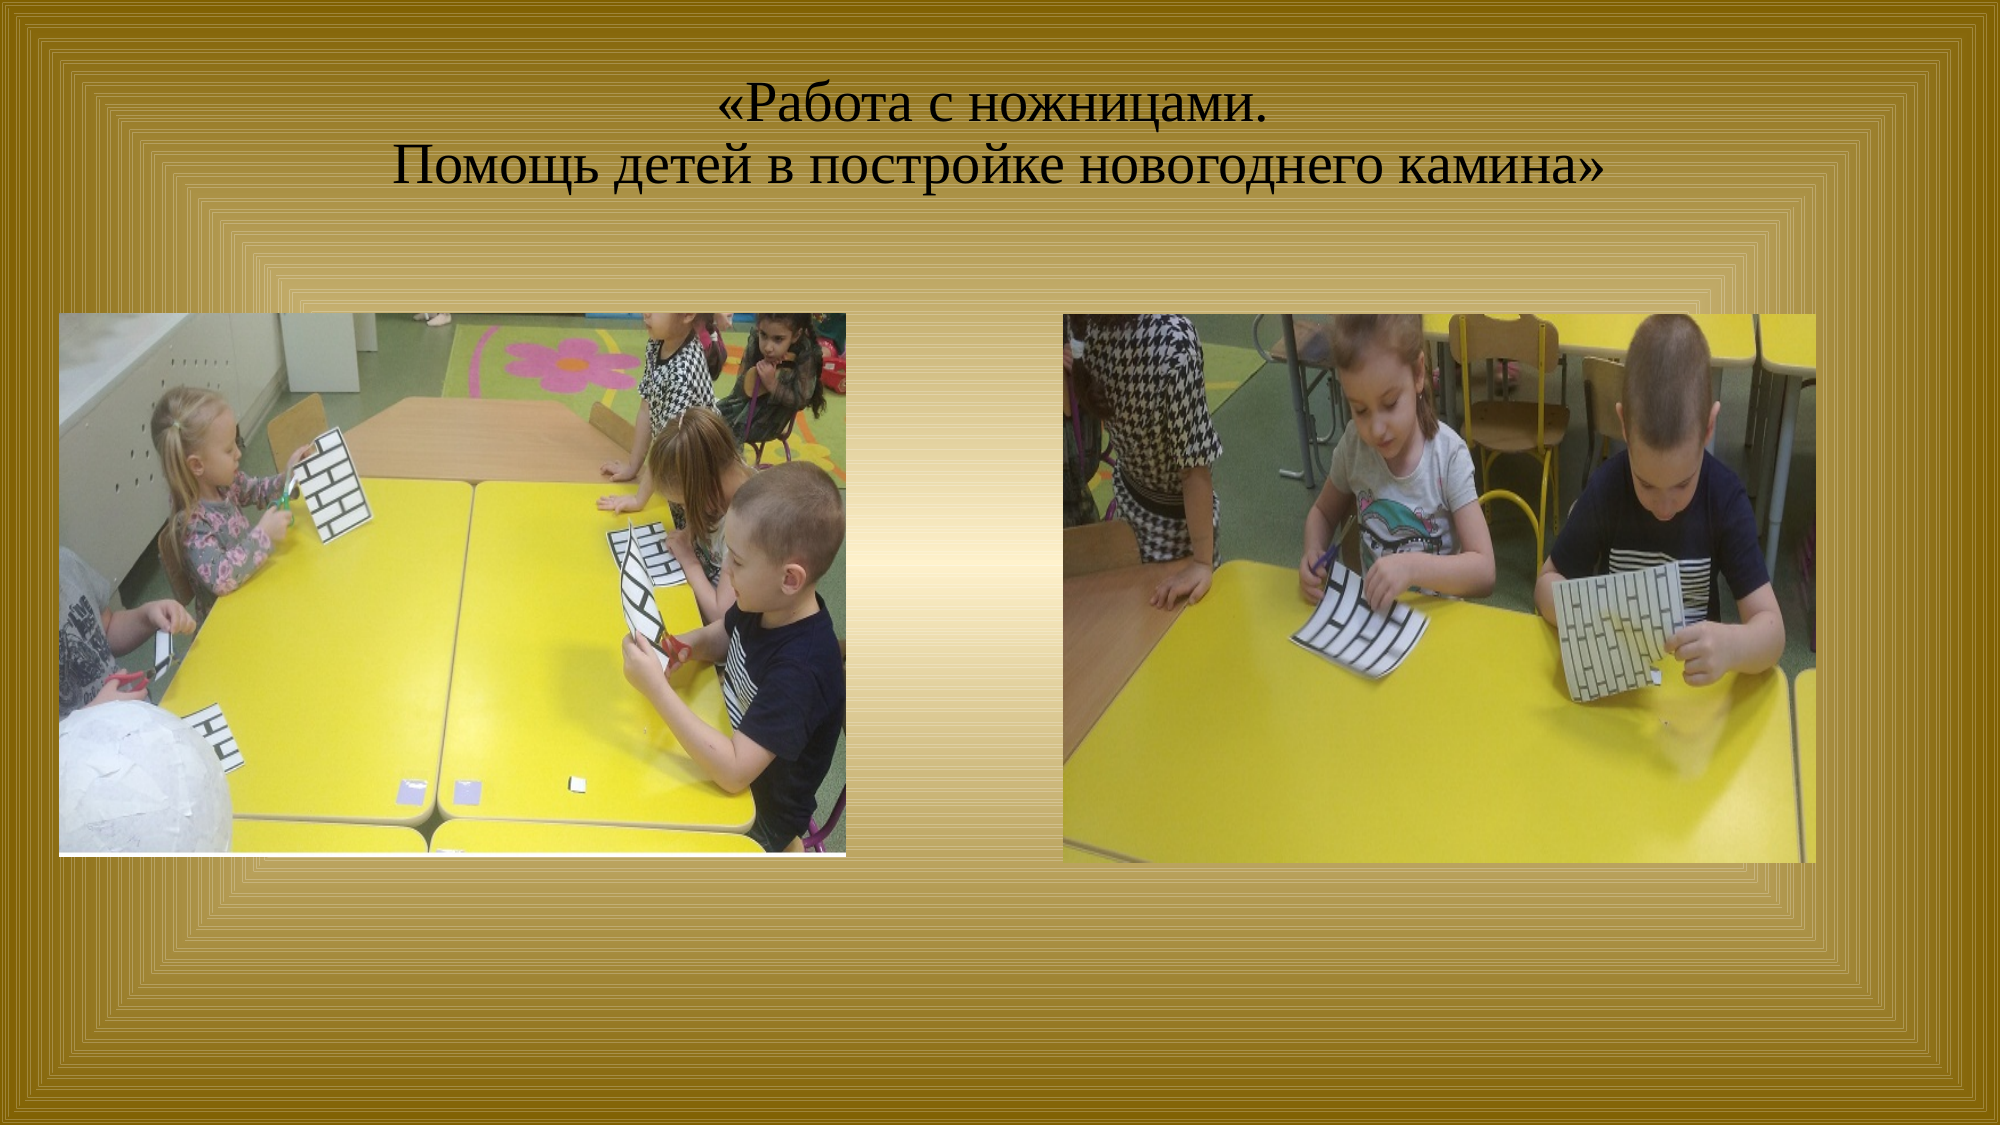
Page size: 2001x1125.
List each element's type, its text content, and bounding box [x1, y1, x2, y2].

title «Работа с ножницами. Помощь детей в постройке новогоднего камина» [137, 59, 1863, 278]
picture [1063, 314, 1816, 863]
picture [59, 313, 846, 857]
